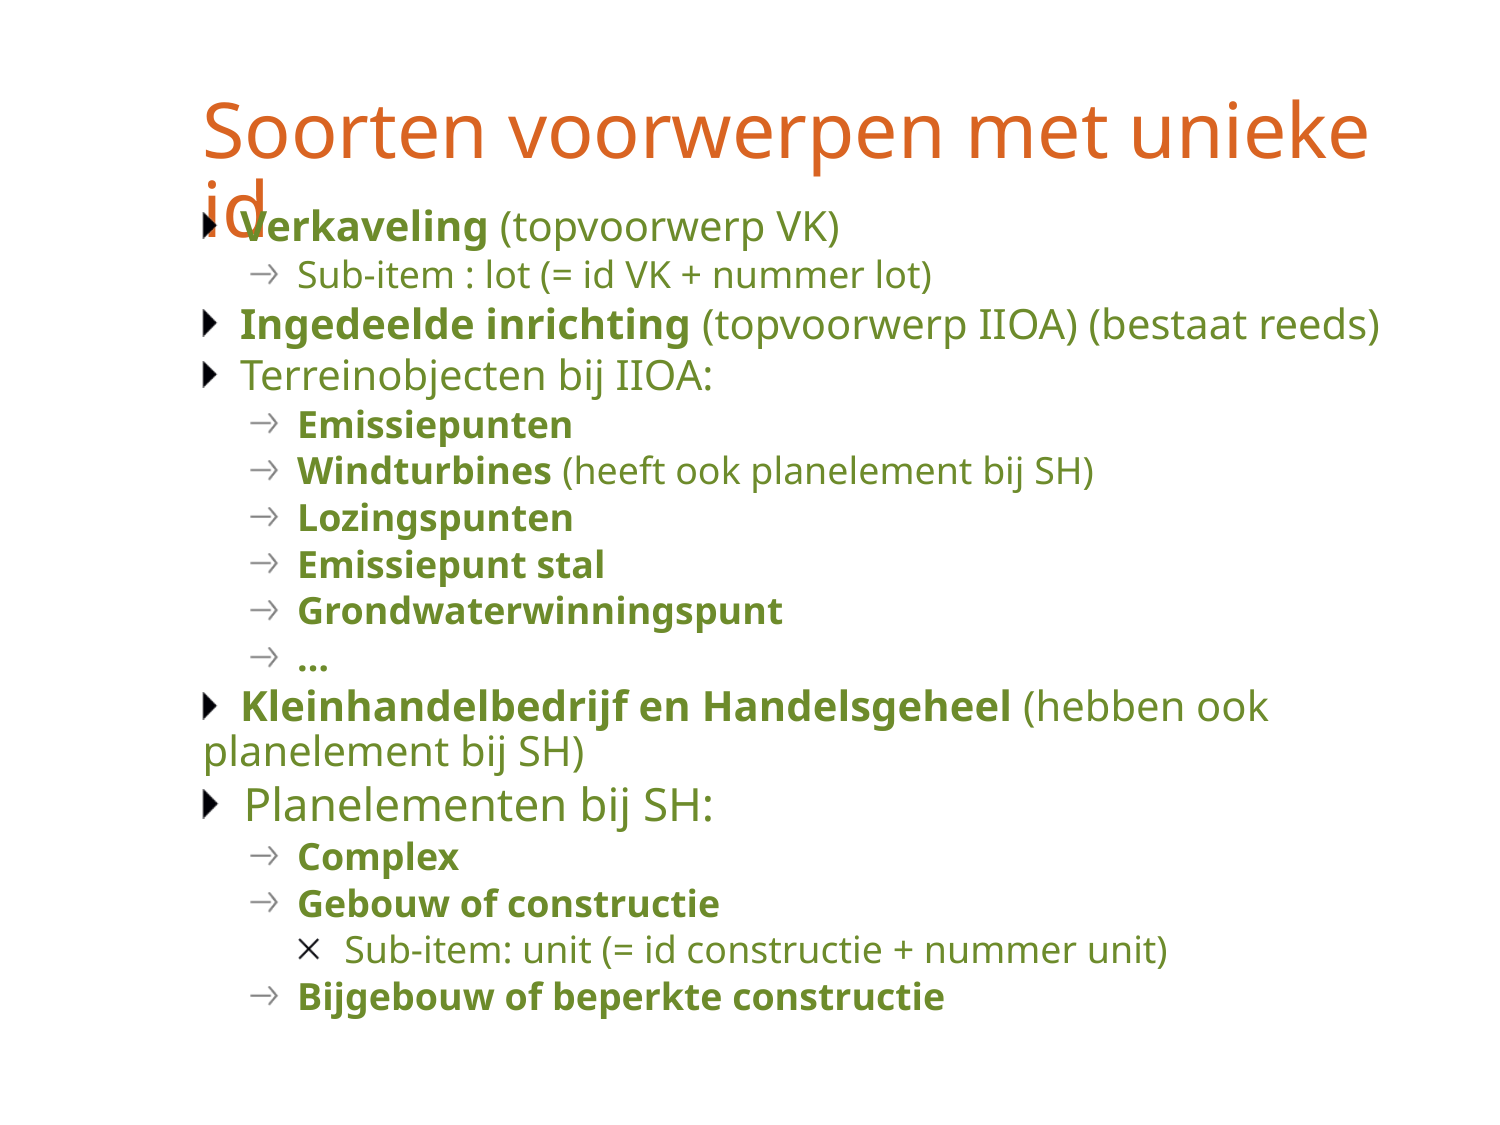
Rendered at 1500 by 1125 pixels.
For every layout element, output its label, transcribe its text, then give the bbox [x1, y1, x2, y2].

picture [202, 692, 241, 720]
picture [249, 460, 289, 481]
picture [249, 986, 289, 1006]
picture [249, 264, 289, 285]
picture [249, 892, 289, 913]
picture [249, 647, 289, 668]
picture [202, 361, 241, 388]
picture [249, 846, 289, 866]
title Soorten voorwerpen met unieke id [202, 94, 1420, 205]
picture [249, 600, 289, 621]
list Verkaveling (topvoorwerp VK) Sub-item : lot (= id VK + nummer lot) Ingedeelde inrichting (topvoorwerp IIOA) (bestaat reeds) Terreinobjecten bij IIOA: Emissiepunten Windturbines (heeft ook planelement bij SH) Lozingspunten Emissiepunt stal Grondwaterwinningspunt … Kleinhandelbedrijf en Handelsgeheel (hebben ook planelement bij SH) Planelementen bij SH: Complex Gebouw of constructie Sub-item: unit (= id constructie + nummer unit) Bijgebouw of beperkte constructie [202, 205, 1420, 808]
picture [249, 413, 289, 434]
picture [249, 553, 289, 574]
picture [249, 507, 289, 527]
picture [202, 789, 244, 819]
picture [202, 212, 241, 239]
picture [202, 309, 241, 337]
picture [297, 938, 342, 961]
